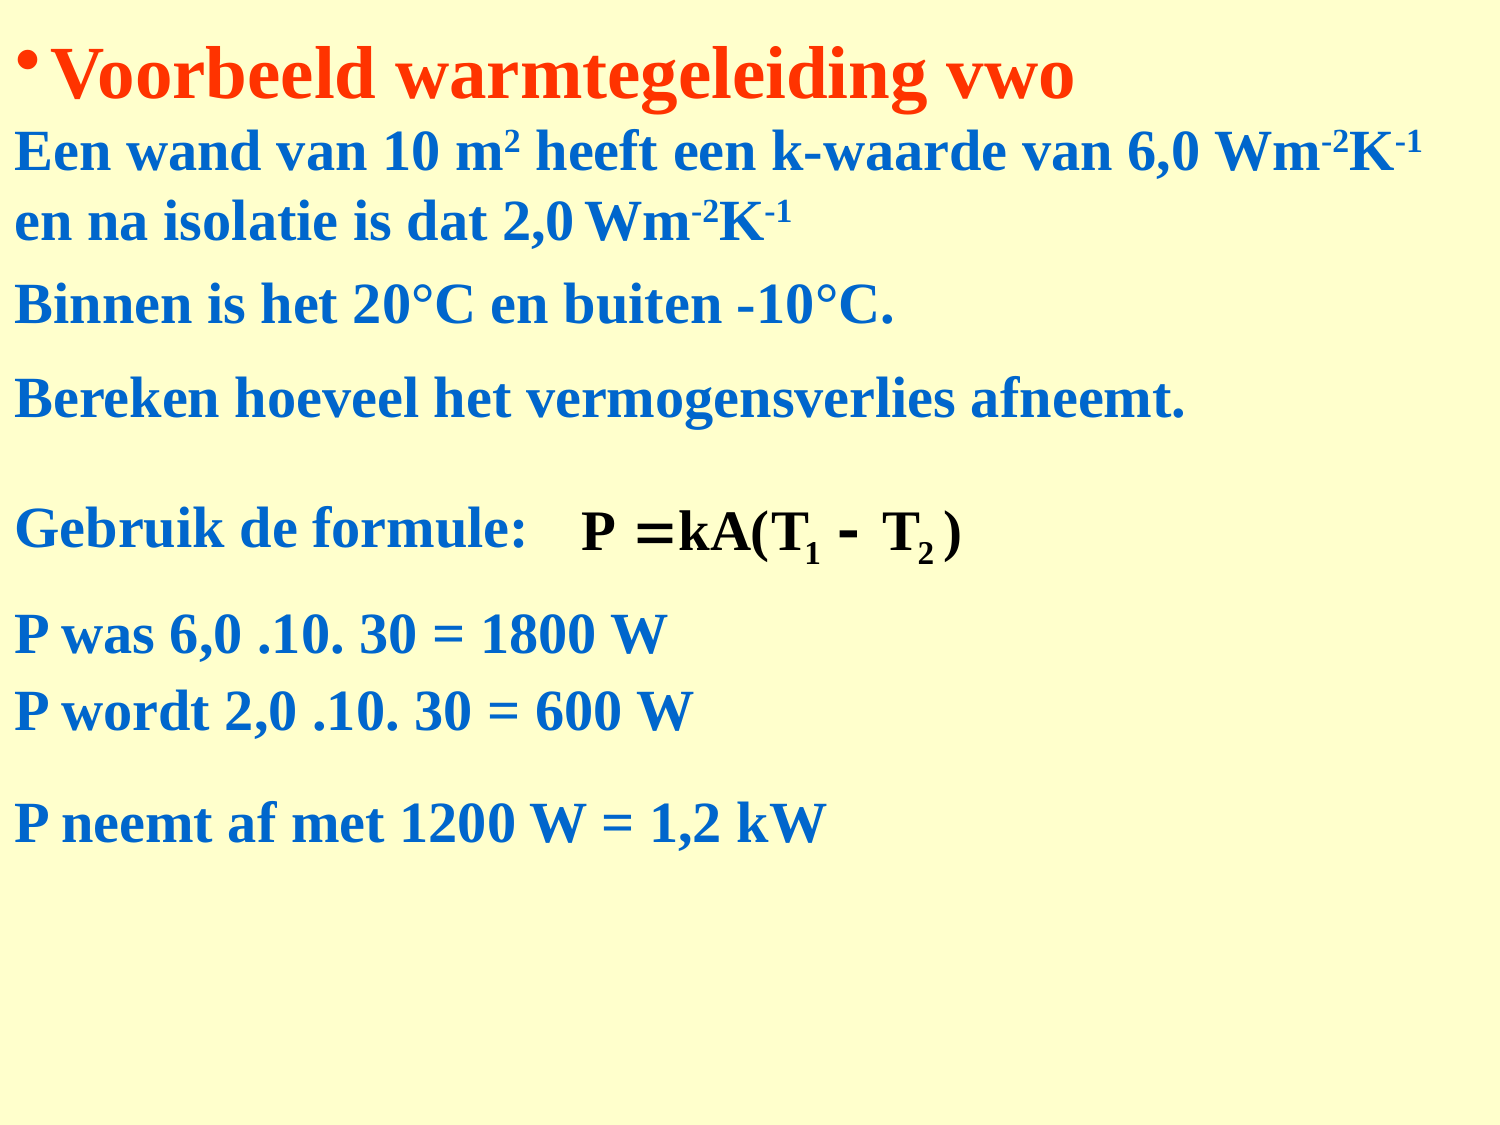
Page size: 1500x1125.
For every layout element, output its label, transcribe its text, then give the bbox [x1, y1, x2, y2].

text_box Binnen is het 20°C en buiten -10°C. [0, 243, 1500, 356]
text_box P was 6,0 .10. 30 = 1800 W [0, 574, 1294, 650]
title Voorbeeld warmtegeleiding vwo [0, 12, 1500, 125]
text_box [572, 492, 973, 575]
text_box Een wand van 10 m2 heeft een k-waarde van 6,0 Wm-2K-1 en na isolatie is dat 2,0 Wm-2K-1 [0, 125, 1500, 238]
text_box P wordt 2,0 .10. 30 = 600 W [0, 650, 1294, 764]
text_box Gebruik de formule: [0, 467, 550, 574]
text_box P neemt af met 1200 W = 1,2 kW [0, 763, 869, 876]
text_box Bereken hoeveel het vermogensverlies afneemt. [0, 338, 1294, 451]
